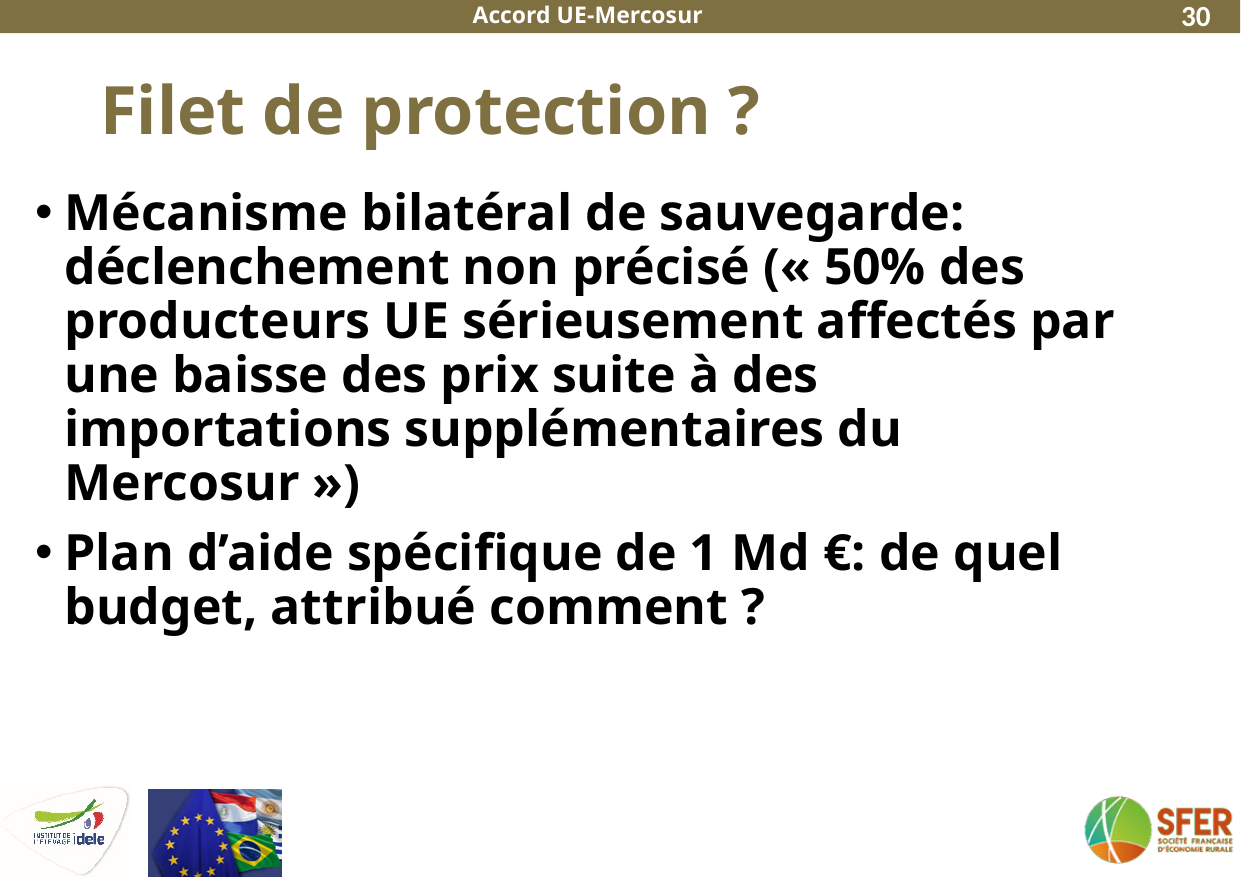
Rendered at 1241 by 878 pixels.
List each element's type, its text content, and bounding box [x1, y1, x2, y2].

picture [148, 789, 282, 878]
slide_number 30 [1131, 0, 1226, 39]
picture [0, 784, 131, 877]
list Mécanisme bilatéral de sauvegarde: déclenchement non précisé (« 50% des producteurs UE sérieusement affectés par une baisse des prix suite à des importations supplémentaires du Mercosur ») Plan d’aide spécifique de 1 Md €: de quel budget, attribué comment ? [20, 179, 1143, 714]
picture [1078, 784, 1241, 877]
title Filet de protection ? [85, 46, 1155, 180]
